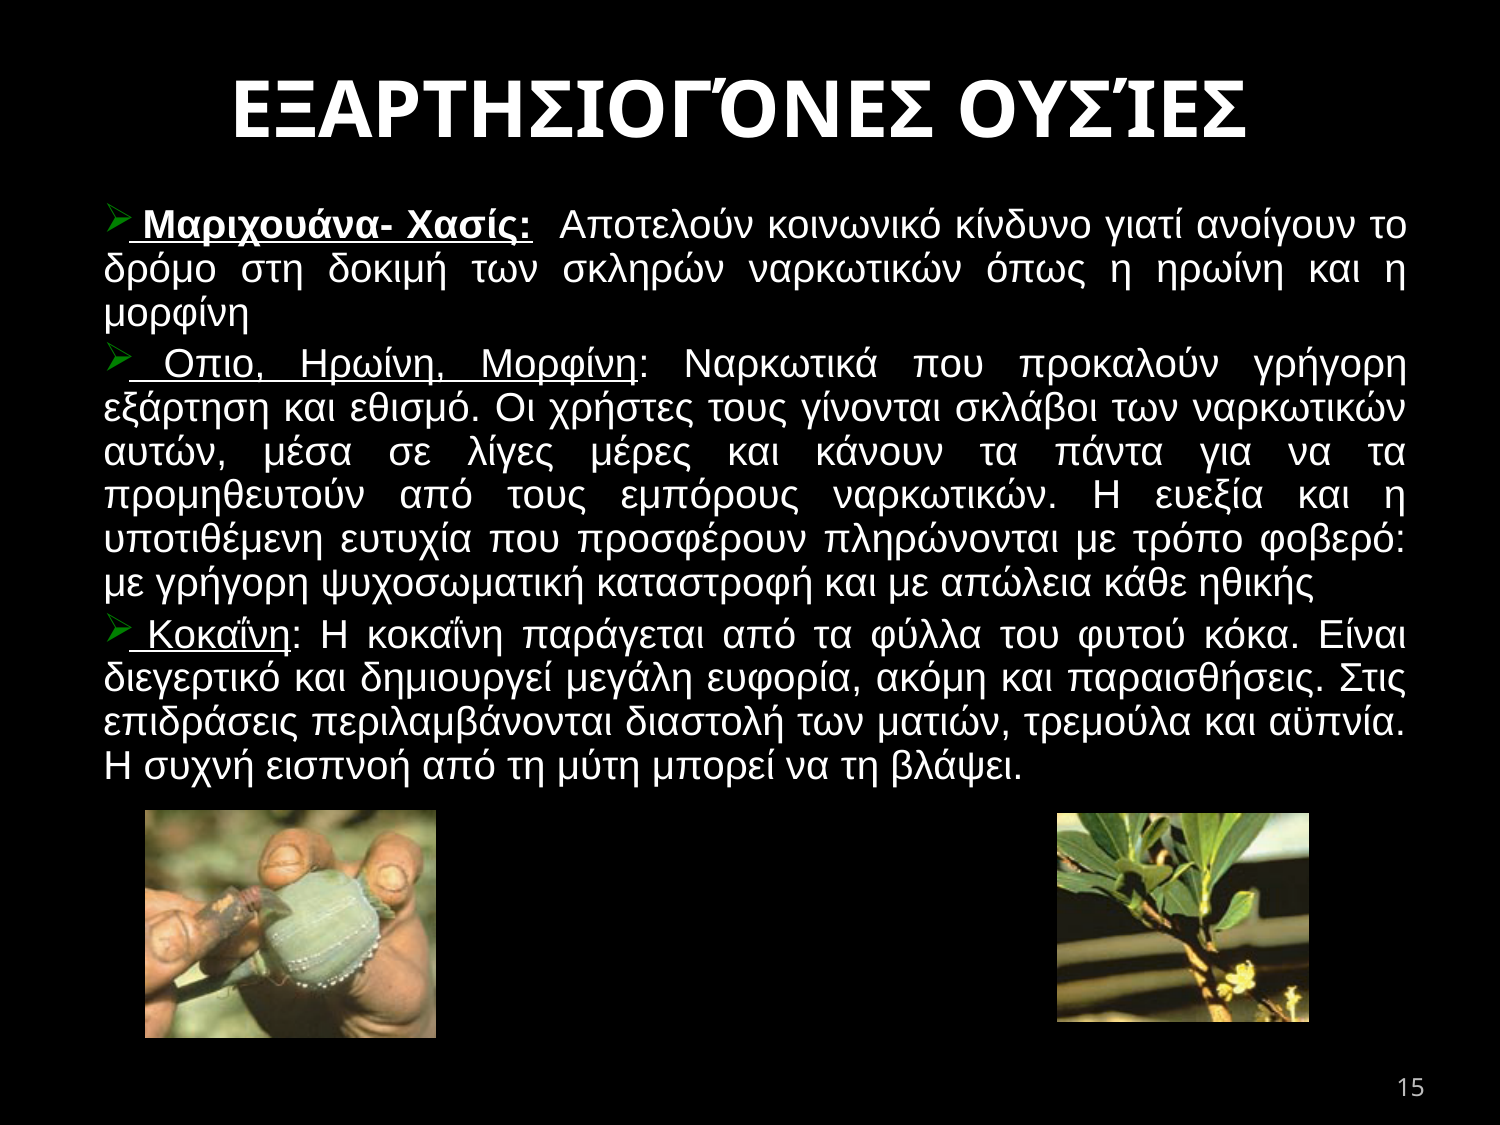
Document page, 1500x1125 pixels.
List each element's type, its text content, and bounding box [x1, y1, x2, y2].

subtitle Μαριχουάνα- Χασίς: Αποτελούν κοινωνικό κίνδυνο γιατί ανοίγουν το δρόμο στη δοκιμή των σκληρών ναρκωτικών όπως η ηρωίνη και η μορφίνη Οπιο, Ηρωίνη, Μορφίνη: Ναρκωτικά που προκαλούν γρήγορη εξάρτηση και εθισμό. Οι χρήστες τους γίνονται σκλάβοι των ναρκωτικών αυτών, μέσα σε λίγες μέρες και κάνουν τα πάντα για να τα προμηθευτούν από τους εμπόρους ναρκωτικών. Η ευεξία και η υποτιθέμενη ευτυχία που προσφέρουν πληρώνονται με τρόπο φοβερό: με γρήγορη ψυχοσωματική καταστροφή και με απώλεια κάθε ηθικής Κοκαΐνη: Η κοκαΐνη παράγεται από τα φύλλα του φυτού κόκα. Είναι διεγερτικό και δημιουργεί μεγάλη ευφορία, ακόμη και παραισθήσεις. Στις επιδράσεις περιλαμβάνονται διαστολή των ματιών, τρεμούλα και αϋπνία. Η συχνή εισπνοή από τη μύτη μπορεί να τη βλάψει. [88, 196, 1424, 799]
slide_number 15 [1299, 1052, 1425, 1113]
picture [1056, 813, 1309, 1022]
picture [145, 810, 437, 1038]
title ΕξαρτησιογόνεΣ ουσίεΣ [112, 0, 1388, 154]
